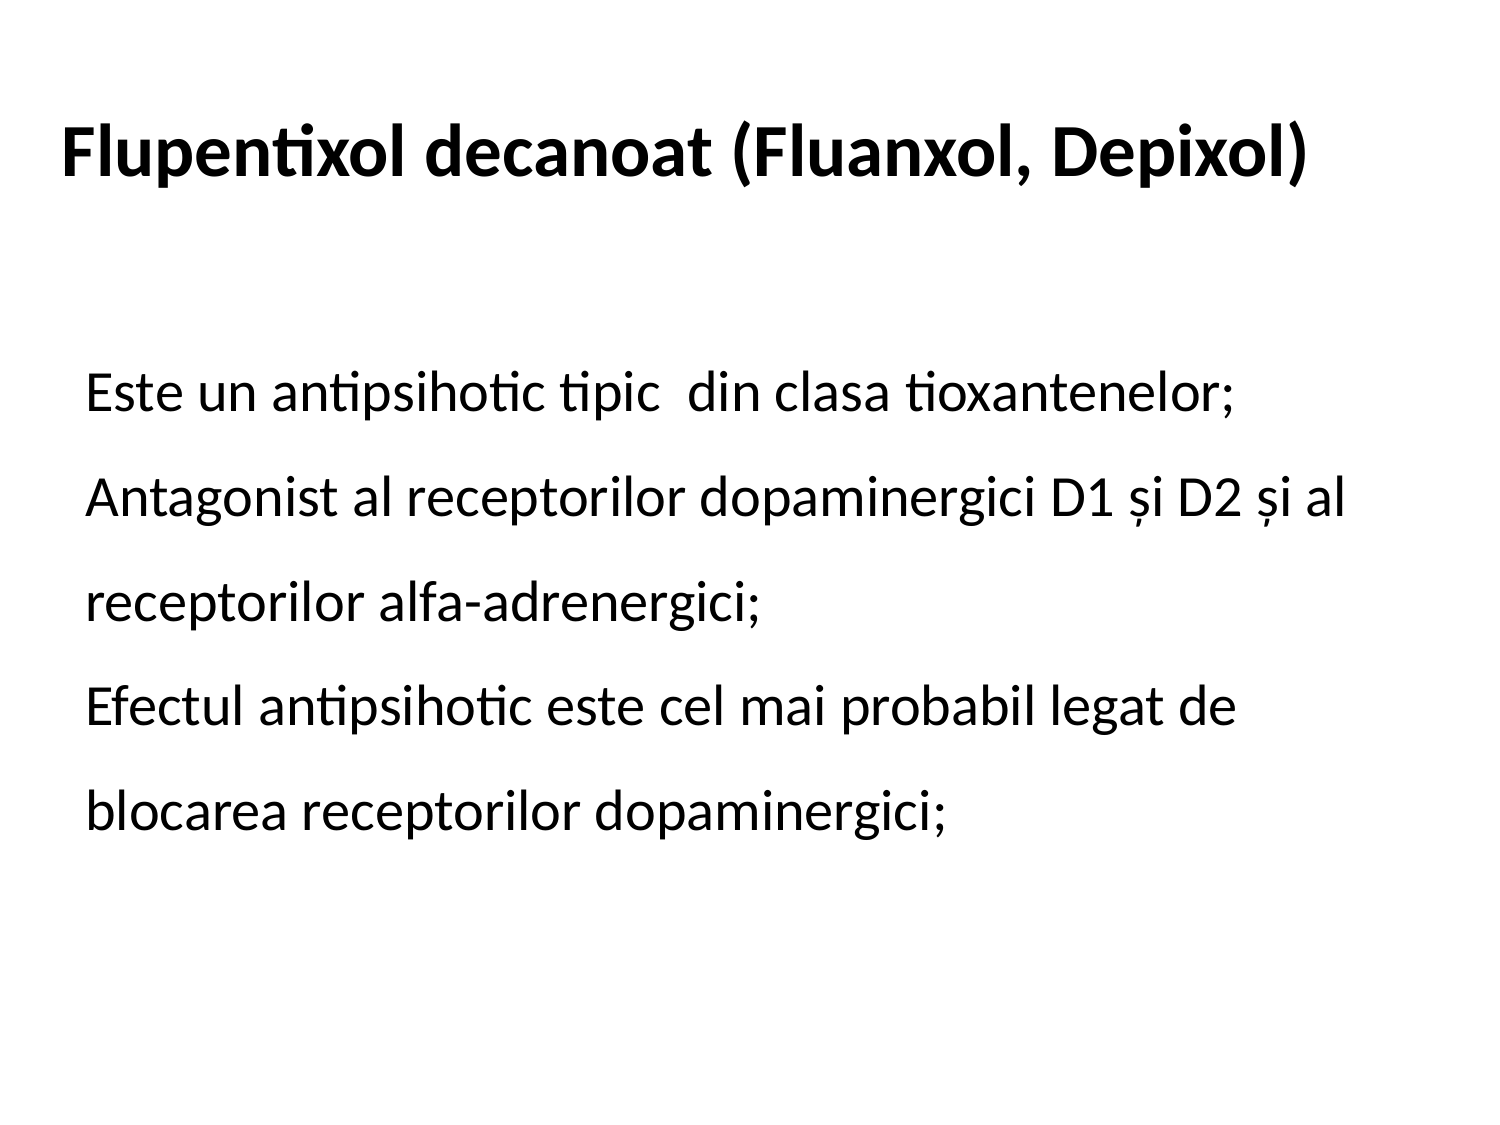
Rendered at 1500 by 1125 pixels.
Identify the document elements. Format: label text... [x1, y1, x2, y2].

title Este un antipsihotic tipic din clasa tioxantenelor; Antagonist al receptorilor dopaminergici D1 și D2 și al receptorilor alfa-adrenergici; Efectul antipsihotic este cel mai probabil legat de blocarea receptorilor dopaminergici; [70, 309, 1421, 973]
text_box Flupentixol decanoat (Fluanxol, Depixol) [46, 93, 1454, 309]
